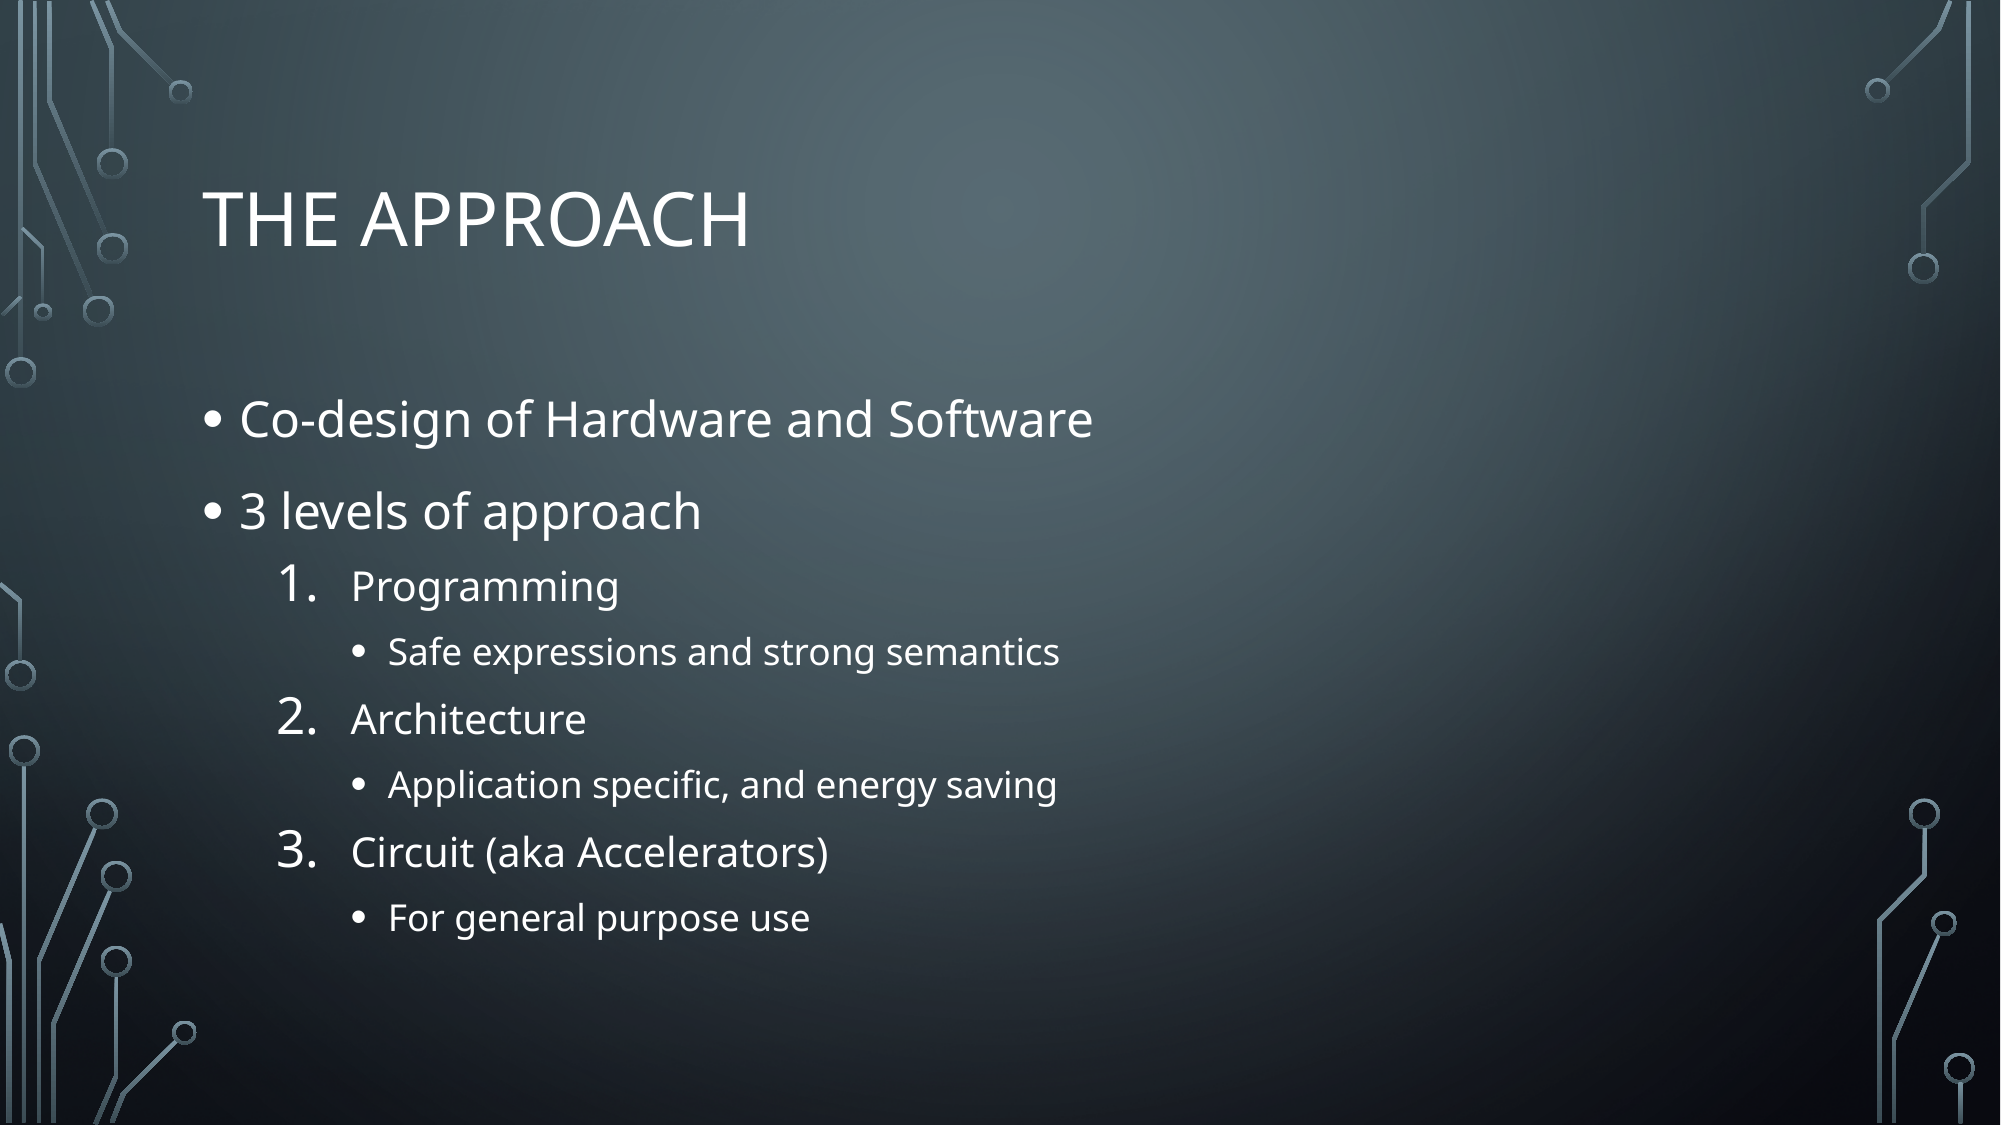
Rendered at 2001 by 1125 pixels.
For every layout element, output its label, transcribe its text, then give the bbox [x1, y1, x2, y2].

title The approach [187, 101, 1813, 344]
list Co-design of Hardware and Software 3 levels of approach Programming Safe expressions and strong semantics Architecture Application specific, and energy saving Circuit (aka Accelerators) For general purpose use [187, 369, 1813, 950]
